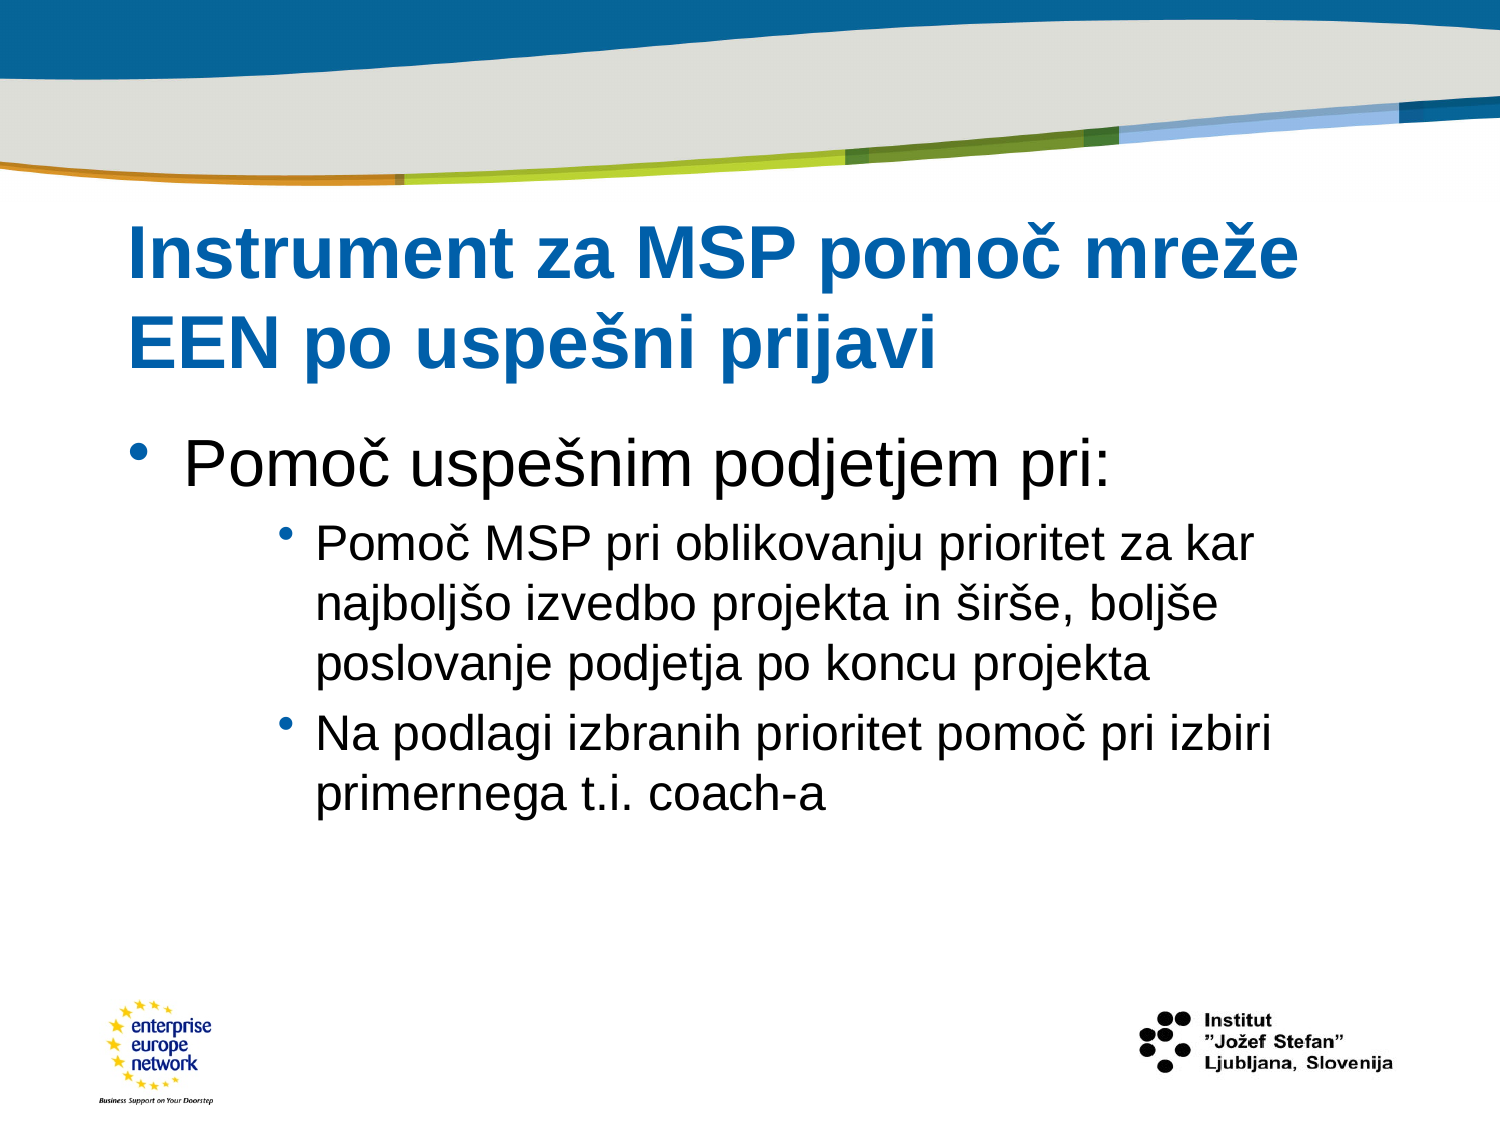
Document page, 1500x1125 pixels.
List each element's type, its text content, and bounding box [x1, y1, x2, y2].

list Pomoč uspešnim podjetjem pri: Pomoč MSP pri oblikovanju prioritet za kar najboljšo izvedbo projekta in širše, boljše poslovanje podjetja po koncu projekta Na podlagi izbranih prioritet pomoč pri izbiri primernega t.i. coach-a [112, 412, 1388, 976]
title Instrument za MSP pomoč mreže EEN po uspešni prijavi [112, 199, 1388, 388]
picture [1139, 1011, 1401, 1088]
picture [99, 999, 213, 1105]
picture [0, 19, 1500, 202]
